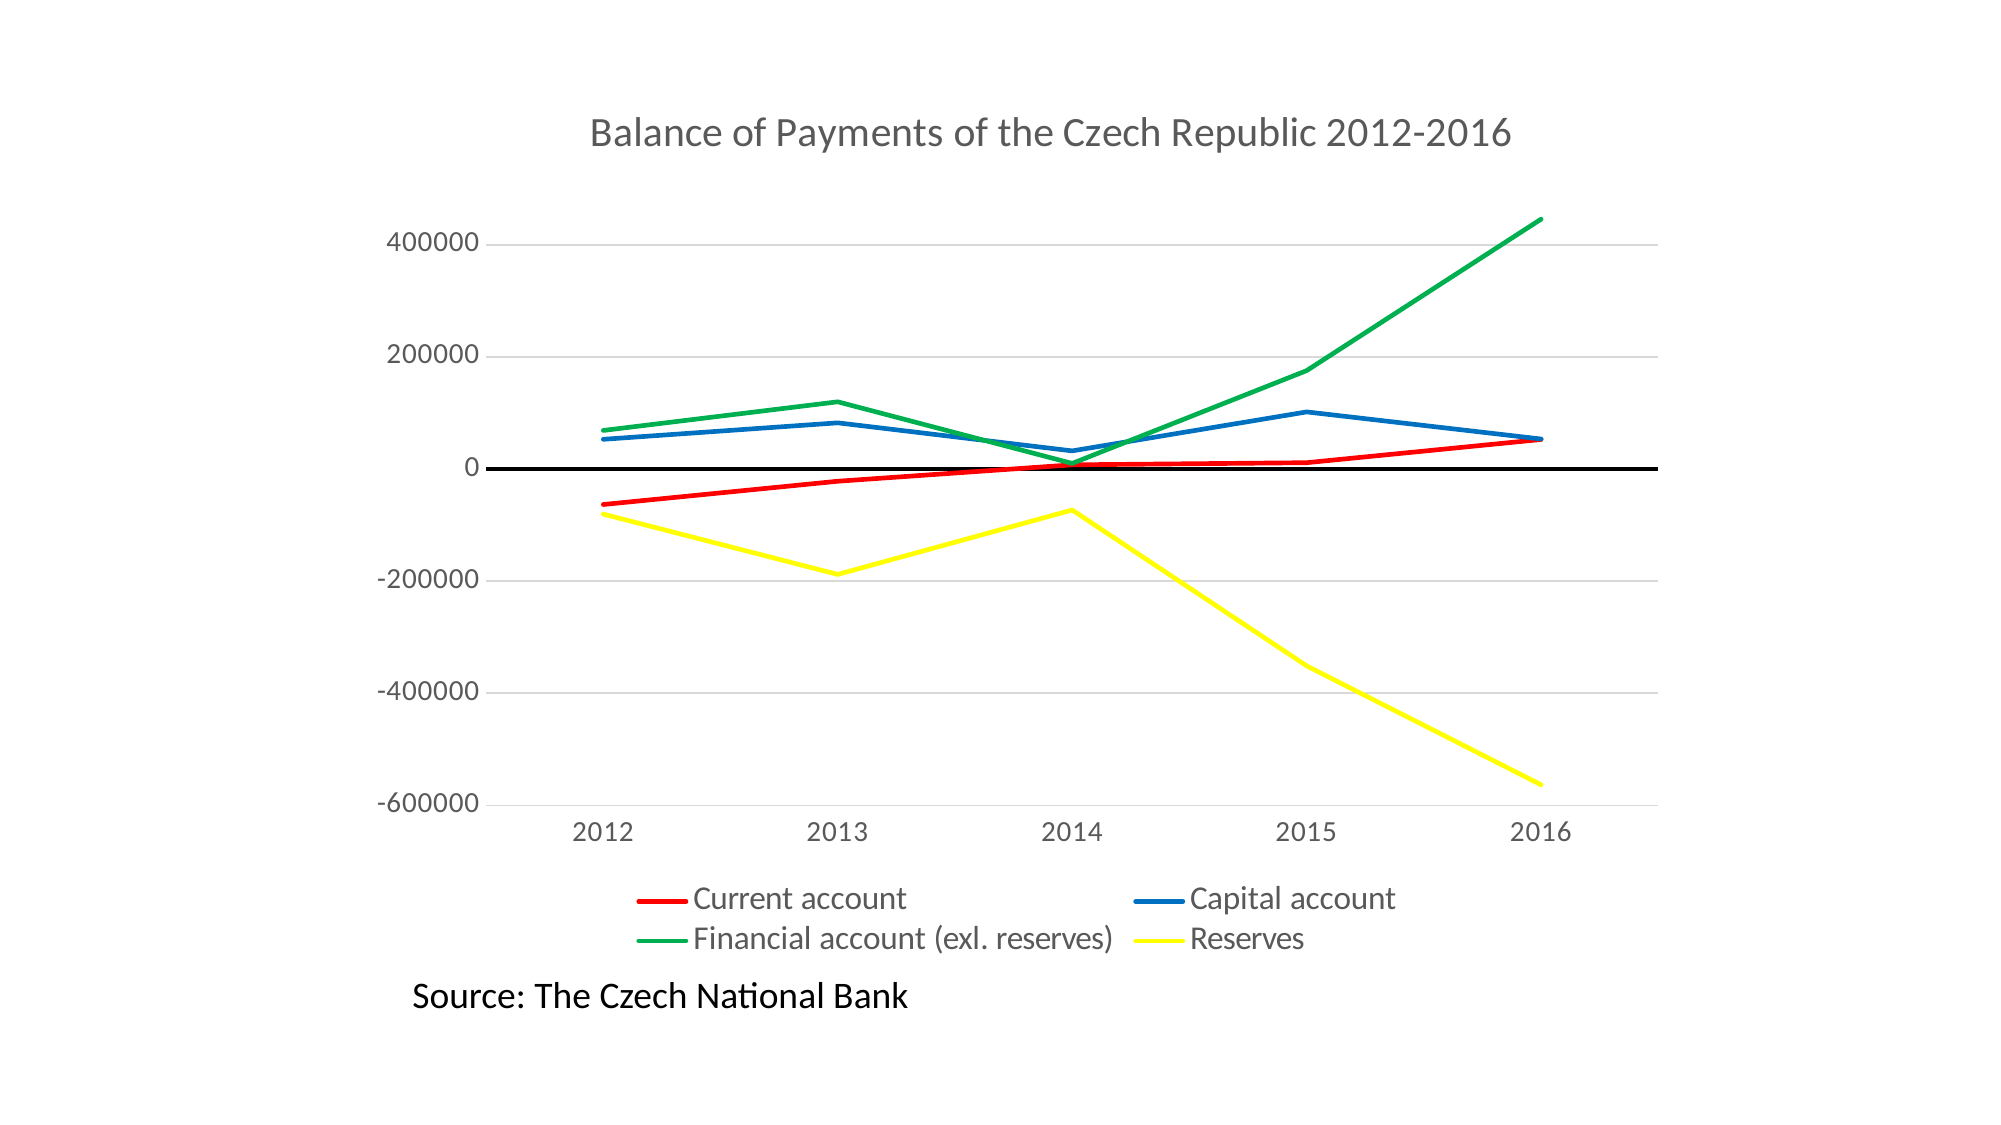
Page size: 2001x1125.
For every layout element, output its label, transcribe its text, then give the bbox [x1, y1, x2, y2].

text_box Source: The Czech National Bank [397, 965, 1000, 1024]
chart [350, 78, 1686, 965]
